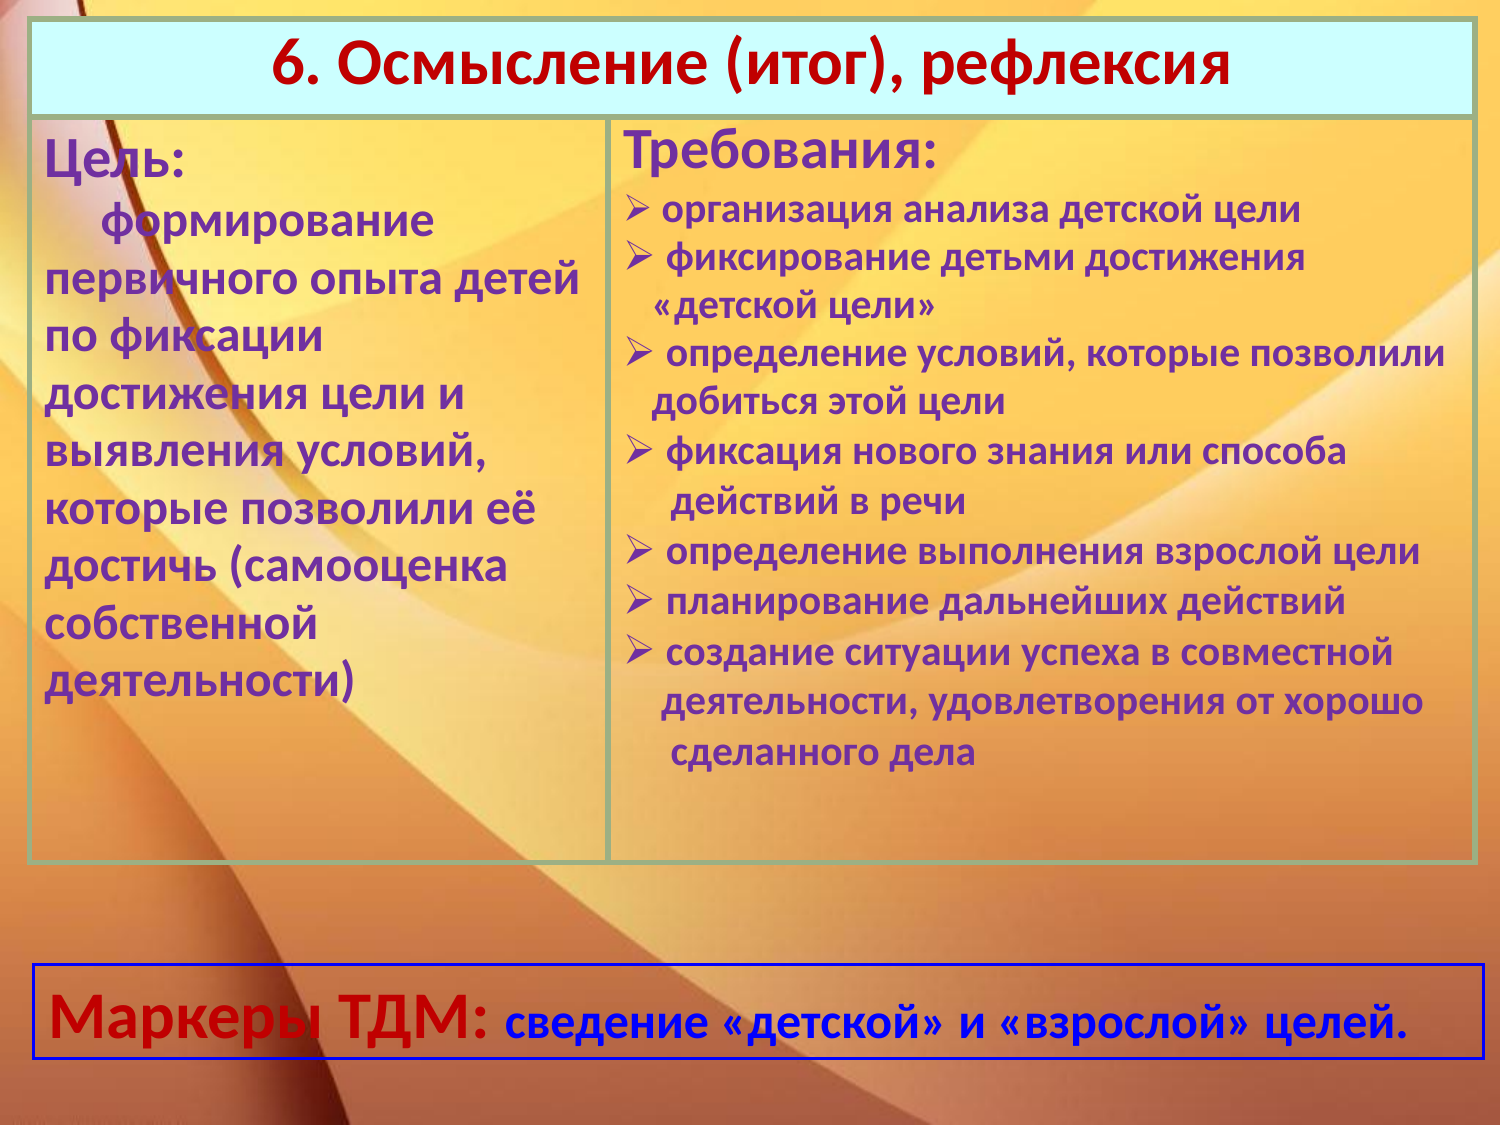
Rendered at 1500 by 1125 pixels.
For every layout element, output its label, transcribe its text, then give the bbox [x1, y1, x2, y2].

table_cell Требования: организация анализа детской цели фиксирование детьми достижения «детской цели» определение условий, которые позволили добиться этой цели фиксация нового знания или способа действий в речи определение выполнения взрослой цели планирование дальнейших действий создание ситуации успеха в совместной деятельности, удовлетворения от хорошо сделанного дела [611, 120, 1472, 860]
table_cell Цель: формирование первичного опыта детей по фиксации достижения цели и выявления условий, которые позволили её достичь (самооценка собственной деятельности) [32, 120, 605, 860]
table_header 6. Осмысление (итог), рефлексия [32, 22, 1472, 114]
text_box Маркеры ТДМ: сведение «детской» и «взрослой» целей. [33, 964, 1484, 1059]
picture [0, 0, 1500, 1125]
